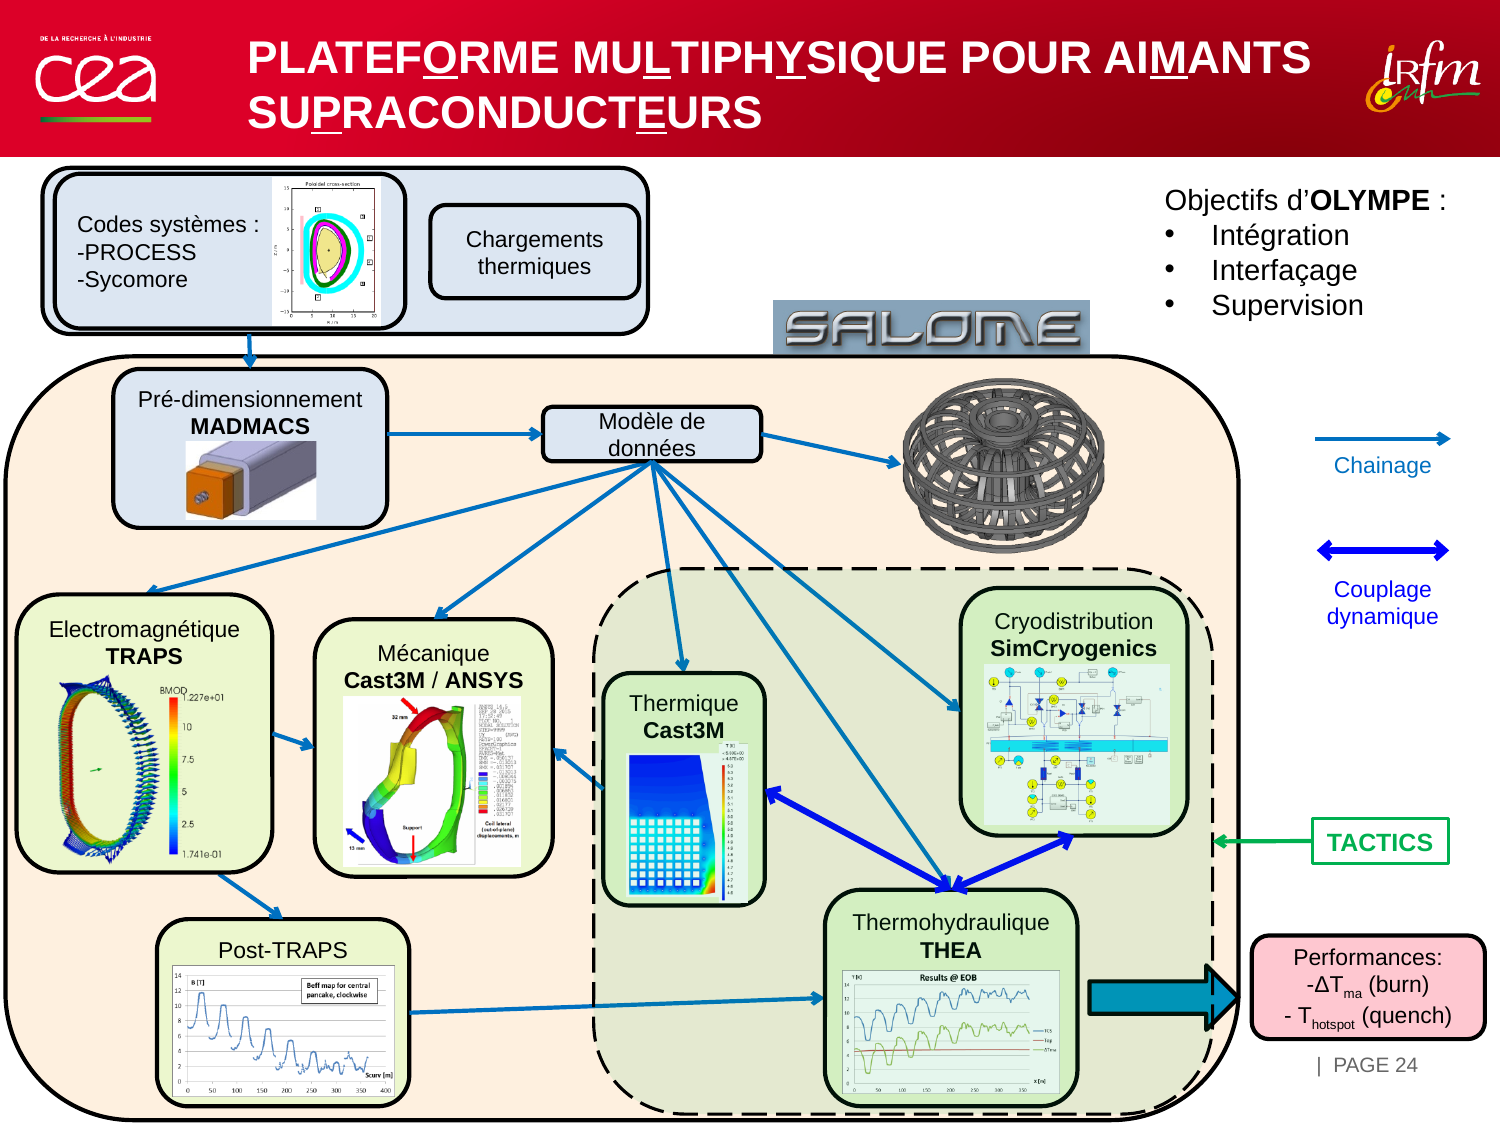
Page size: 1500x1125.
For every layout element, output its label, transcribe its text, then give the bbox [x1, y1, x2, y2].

text_box Modèle de données [540, 404, 764, 458]
text_box Electromagnétique TRAPS [14, 592, 275, 872]
text_box TACTICS [1312, 818, 1449, 864]
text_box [552, 747, 604, 790]
picture [47, 669, 230, 869]
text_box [760, 433, 895, 459]
picture [0, 0, 1500, 157]
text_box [651, 461, 961, 712]
text_box [591, 566, 1215, 1117]
text_box [40, 165, 651, 337]
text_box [957, 835, 1075, 890]
picture [901, 372, 1106, 557]
text_box [3, 354, 1241, 1123]
text_box Pré-dimensionnement MADMACS [111, 366, 390, 530]
text_box Chainage [1311, 443, 1455, 486]
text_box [409, 997, 826, 1014]
text_box Codes systèmes : -PROCESS -Sycomore [52, 171, 408, 331]
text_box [433, 461, 653, 620]
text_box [144, 461, 431, 595]
picture [984, 664, 1170, 825]
picture [171, 965, 395, 1097]
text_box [218, 873, 284, 920]
picture [842, 970, 1060, 1094]
text_box Mécanique Cast3M / ANSYS [312, 617, 555, 879]
picture [272, 177, 381, 327]
text_box Couplage dynamique [1309, 567, 1457, 637]
picture [185, 440, 317, 461]
title Plateforme muLtiphYsique pour aimants supraconducteurs [247, 8, 1436, 158]
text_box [764, 789, 952, 890]
text_box Post-TRAPS [173, 1105, 393, 1109]
text_box [1213, 971, 1241, 1025]
text_box Objectifs d’OLYMPE : Intégration Interfaçage Supervision [1149, 173, 1487, 329]
text_box | PAGE 24 [1316, 1034, 1500, 1094]
text_box Post-TRAPS [154, 917, 412, 1104]
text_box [651, 719, 952, 890]
picture [772, 300, 1090, 355]
text_box Chargements thermiques [428, 202, 642, 301]
picture [626, 740, 748, 904]
picture [343, 696, 522, 868]
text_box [272, 733, 315, 749]
text_box Performances: -ΔTma (burn) - Thotspot (quench) [1249, 933, 1487, 1042]
